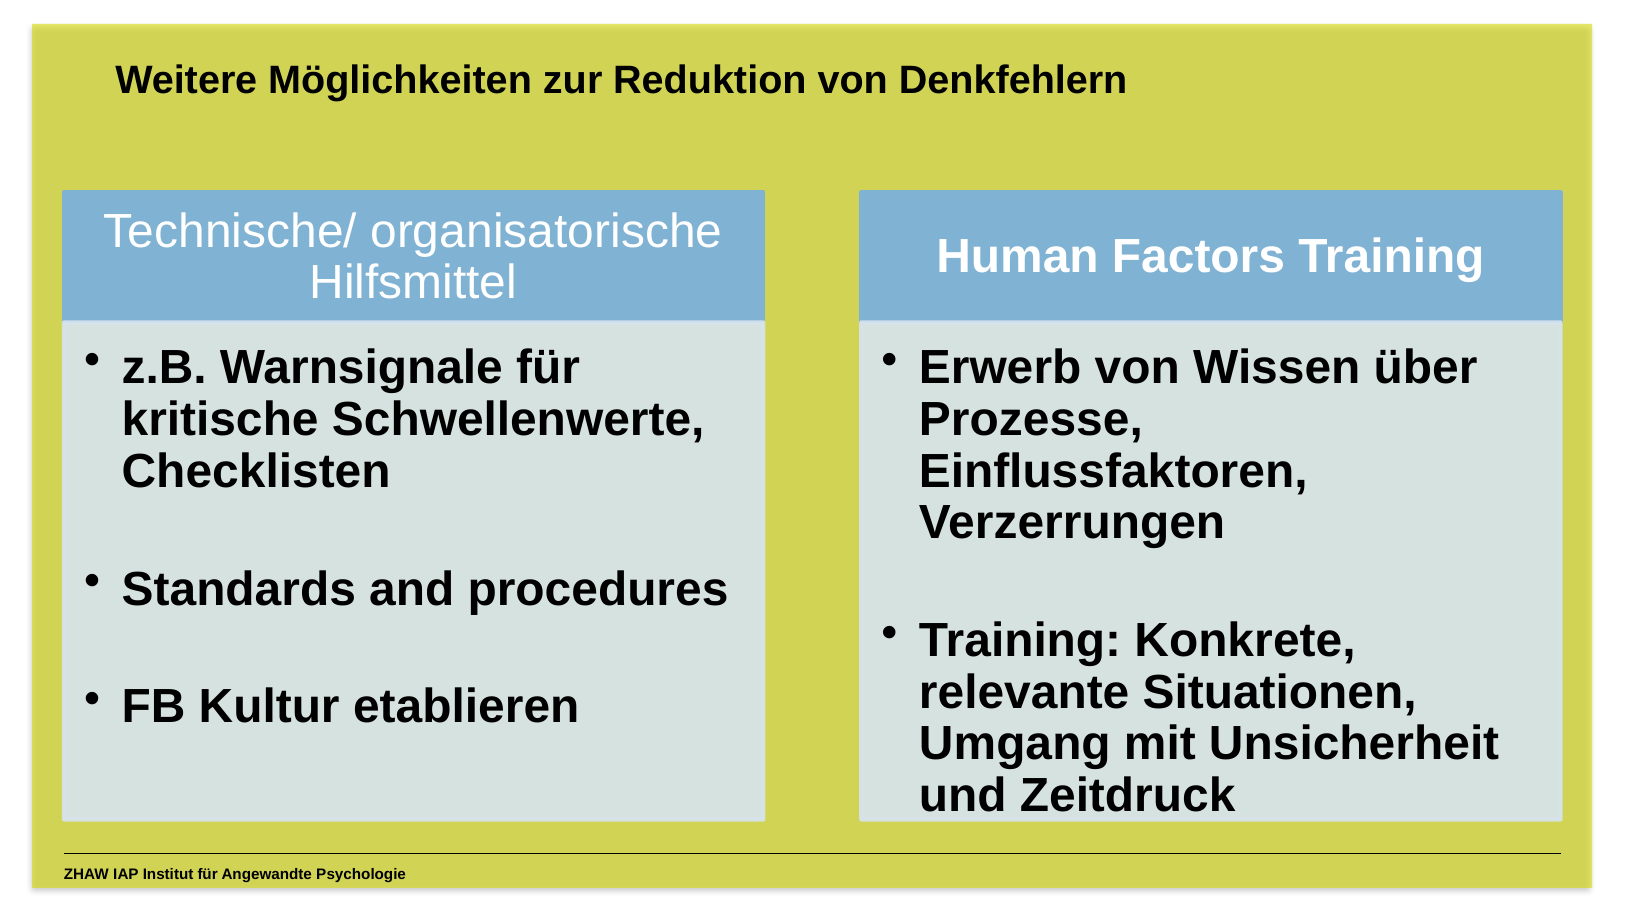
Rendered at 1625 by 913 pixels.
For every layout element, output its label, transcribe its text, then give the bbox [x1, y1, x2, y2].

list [63, 184, 1561, 828]
title Weitere Möglichkeiten zur Reduktion von Denkfehlern [115, 54, 1285, 161]
